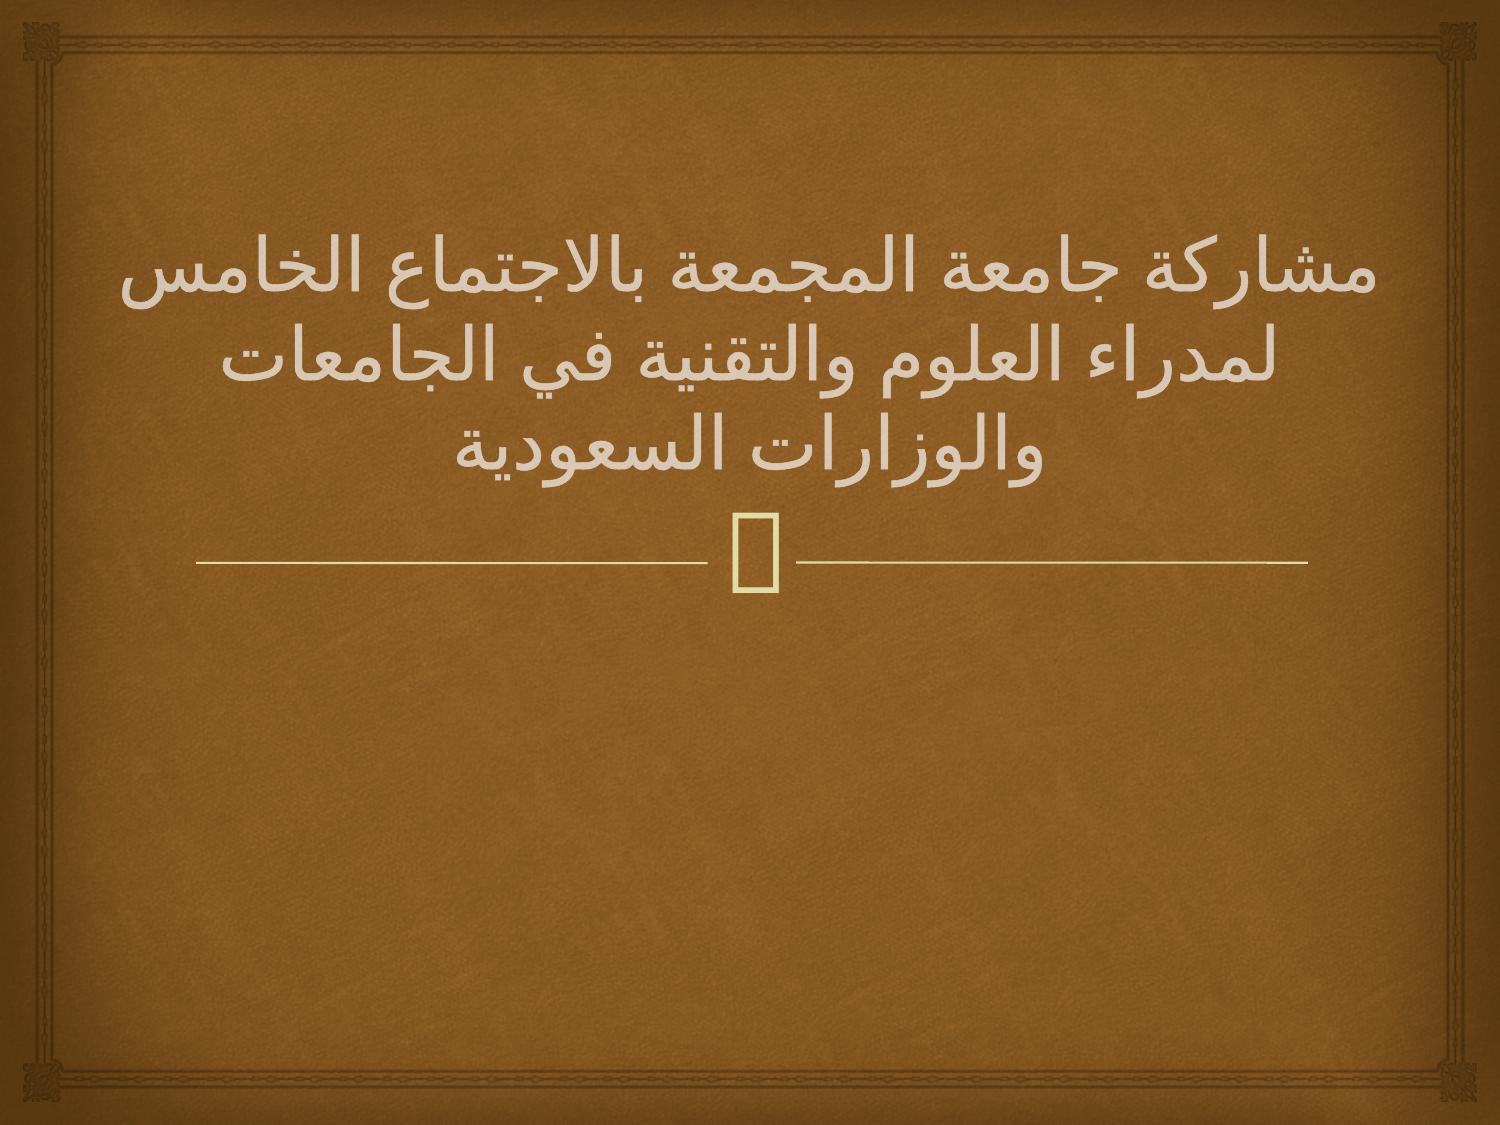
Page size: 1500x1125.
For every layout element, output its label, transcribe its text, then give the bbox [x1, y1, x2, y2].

picture [0, 0, 1500, 1125]
title مشاركة جامعة المجمعة بالاجتماع الخامس لمدراء العلوم والتقنية في الجامعات والوزارات السعودية [76, 208, 1424, 492]
